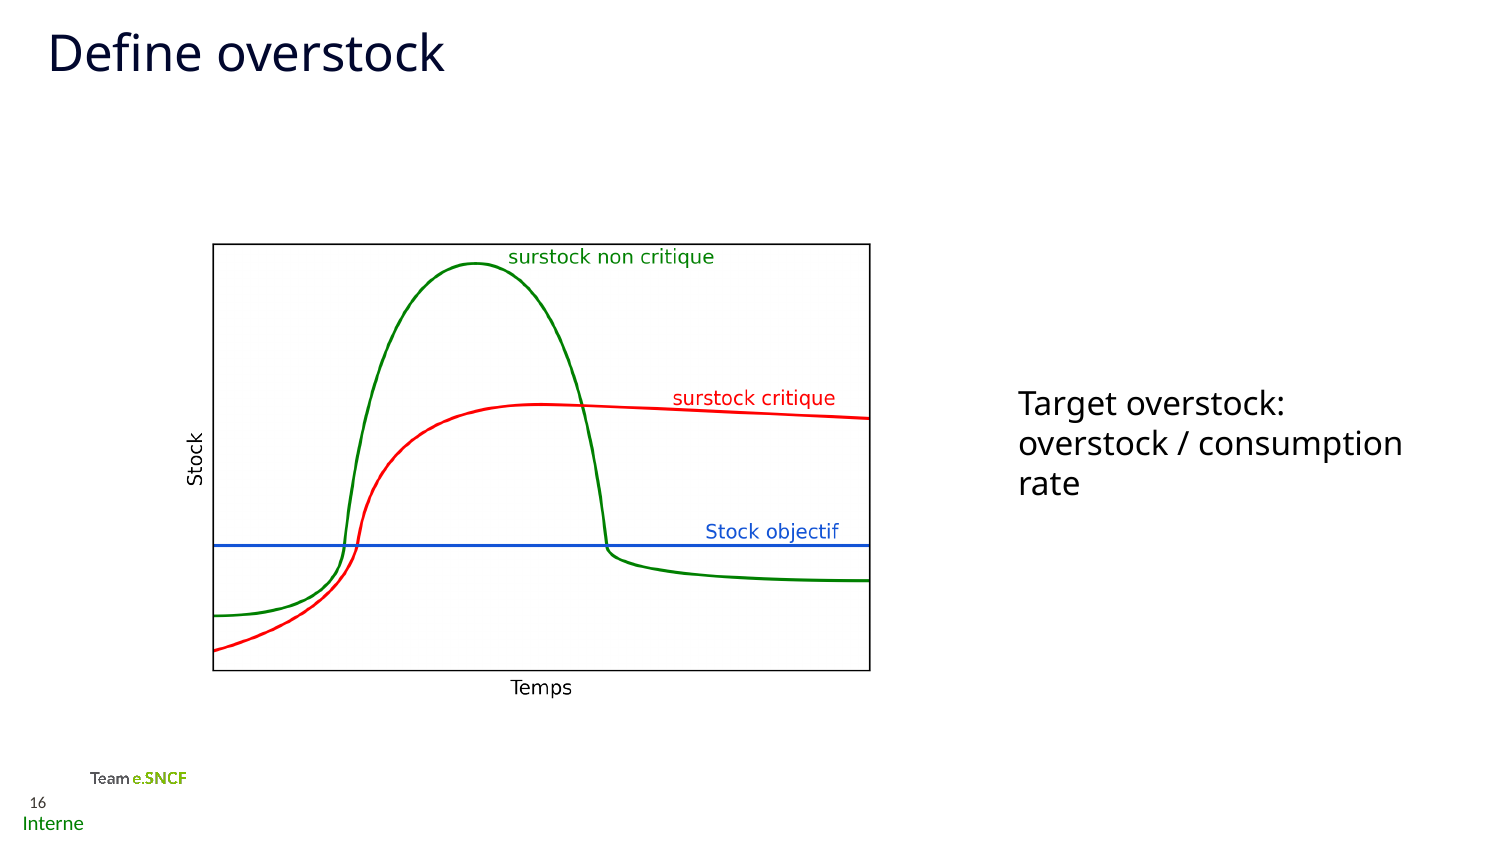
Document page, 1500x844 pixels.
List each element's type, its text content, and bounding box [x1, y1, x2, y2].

picture [171, 230, 883, 712]
text_box Target overstock: overstock / consumption rate [1003, 374, 1458, 510]
picture [89, 763, 194, 784]
text_box Define overstock [44, 28, 728, 84]
